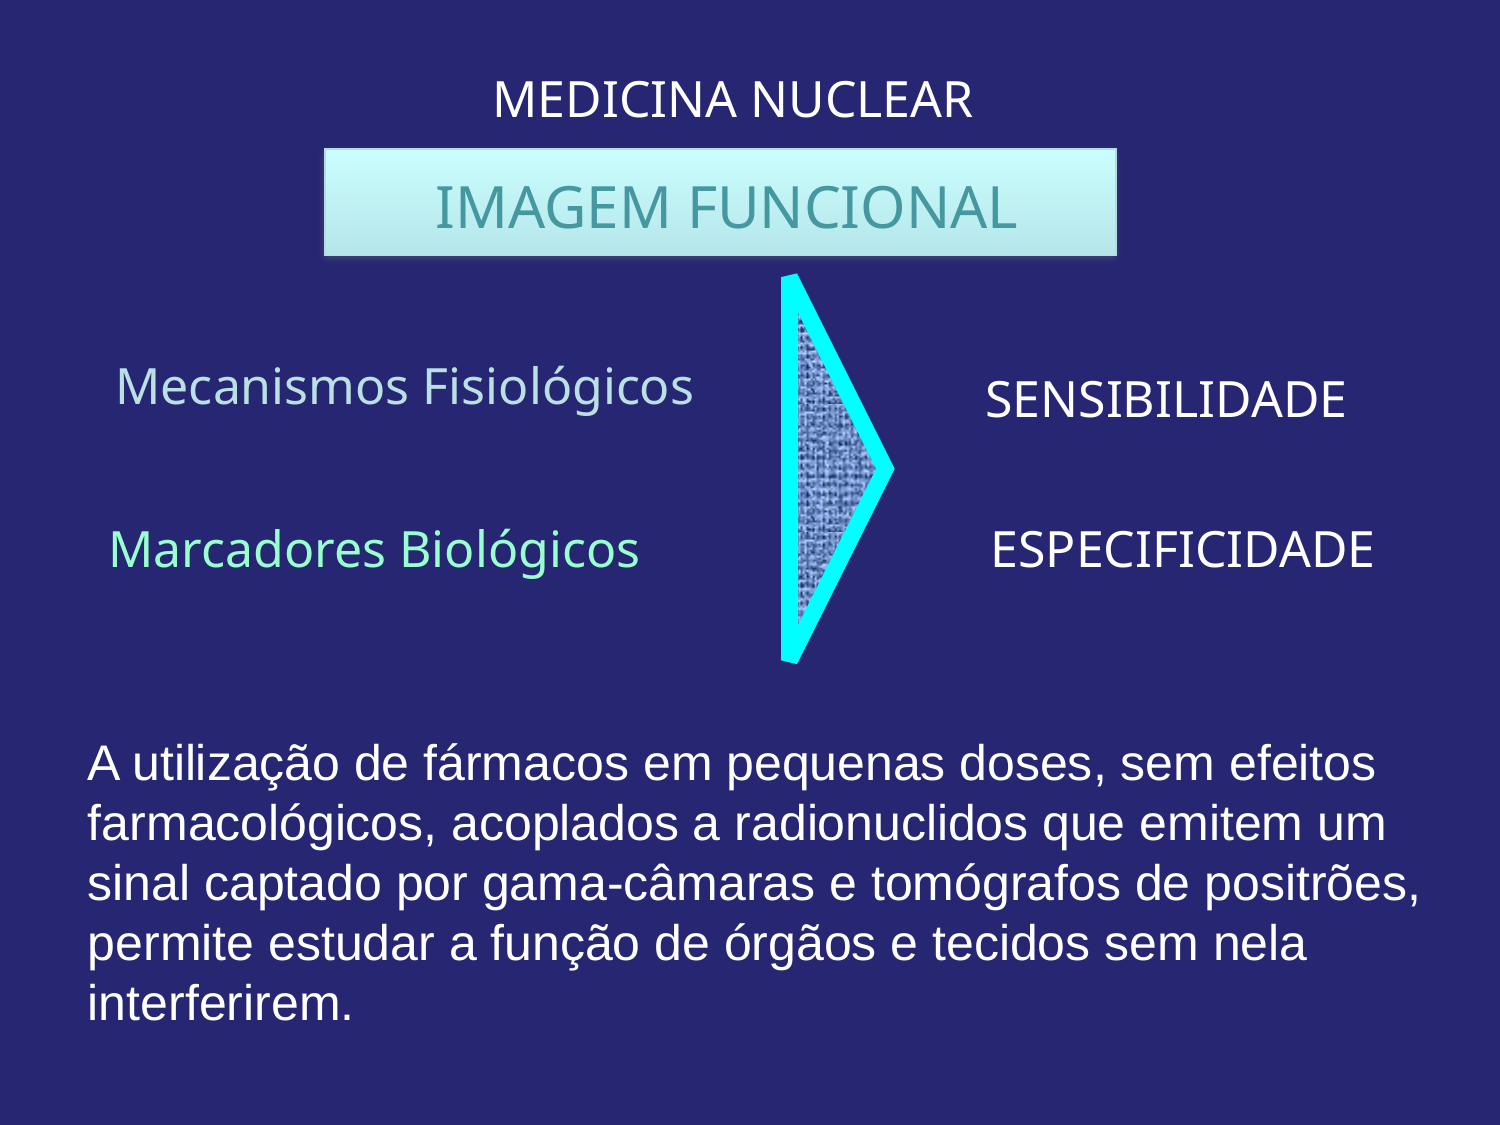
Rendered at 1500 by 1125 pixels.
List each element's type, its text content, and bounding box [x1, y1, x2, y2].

text_box IMAGEM FUNCIONAL [420, 162, 1034, 248]
text_box Mecanismos Fisiológicos [100, 347, 710, 423]
text_box SENSIBILIDADE [970, 359, 1363, 435]
text_box [324, 148, 1117, 256]
text_box A utilização de fármacos em pequenas doses, sem efeitos farmacológicos, acoplados a radionuclidos que emitem um sinal captado por gama-câmaras e tomógrafos de positrões, permite estudar a função de órgãos e tecidos sem nela interferirem. [72, 722, 1452, 1038]
text_box ESPECIFICIDADE [975, 509, 1391, 585]
text_box Marcadores Biológicos [93, 509, 656, 585]
text_box [789, 277, 886, 661]
text_box MEDICINA NUCLEAR [477, 59, 989, 135]
